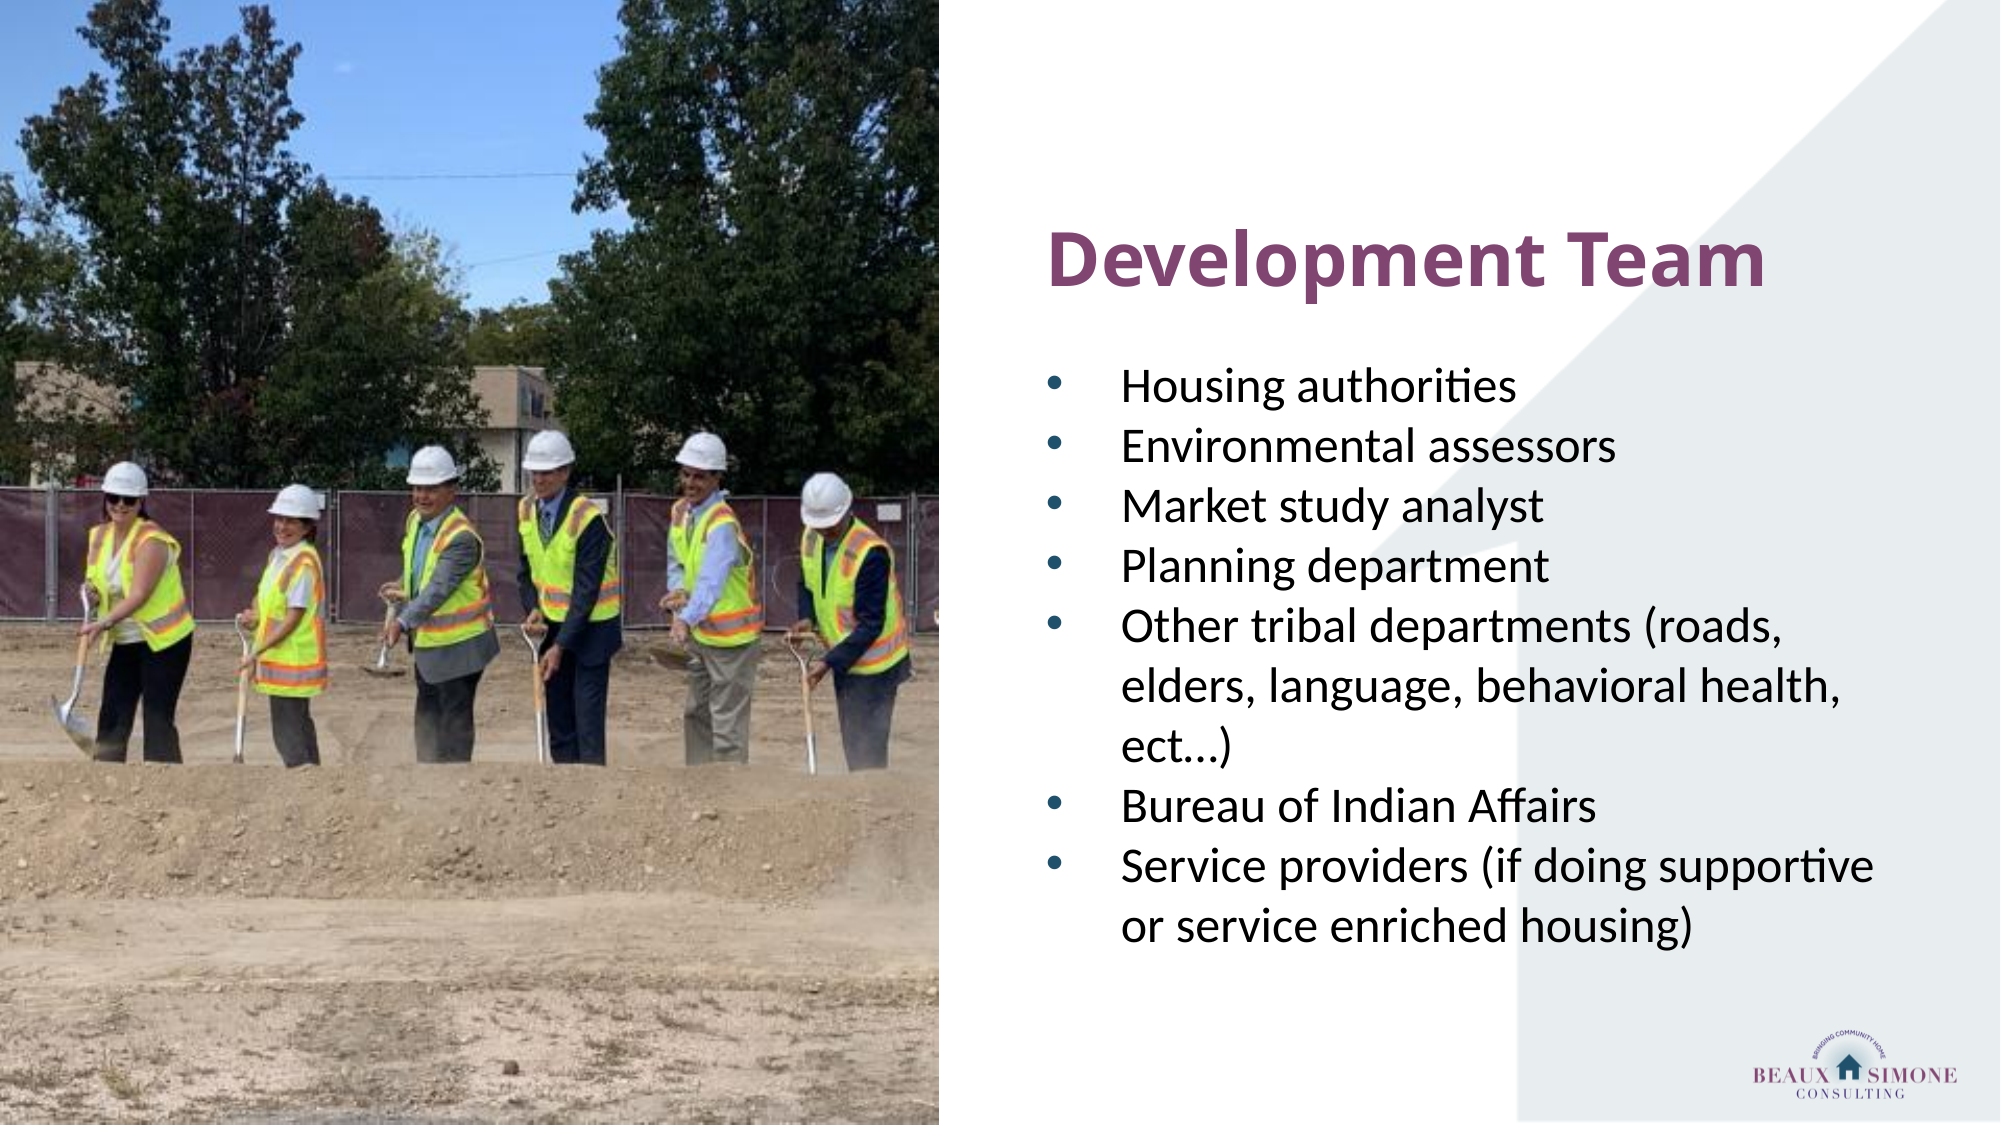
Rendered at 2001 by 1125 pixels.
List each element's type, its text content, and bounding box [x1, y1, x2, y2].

text_box Housing authorities Environmental assessors Market study analyst Planning department Other tribal departments (roads, elders, language, behavioral health, ect…) Bureau of Indian Affairs Service providers (if doing supportive or service enriched housing) [1030, 344, 1894, 989]
text_box Development Team [1030, 214, 1894, 344]
picture [0, 0, 2001, 1125]
